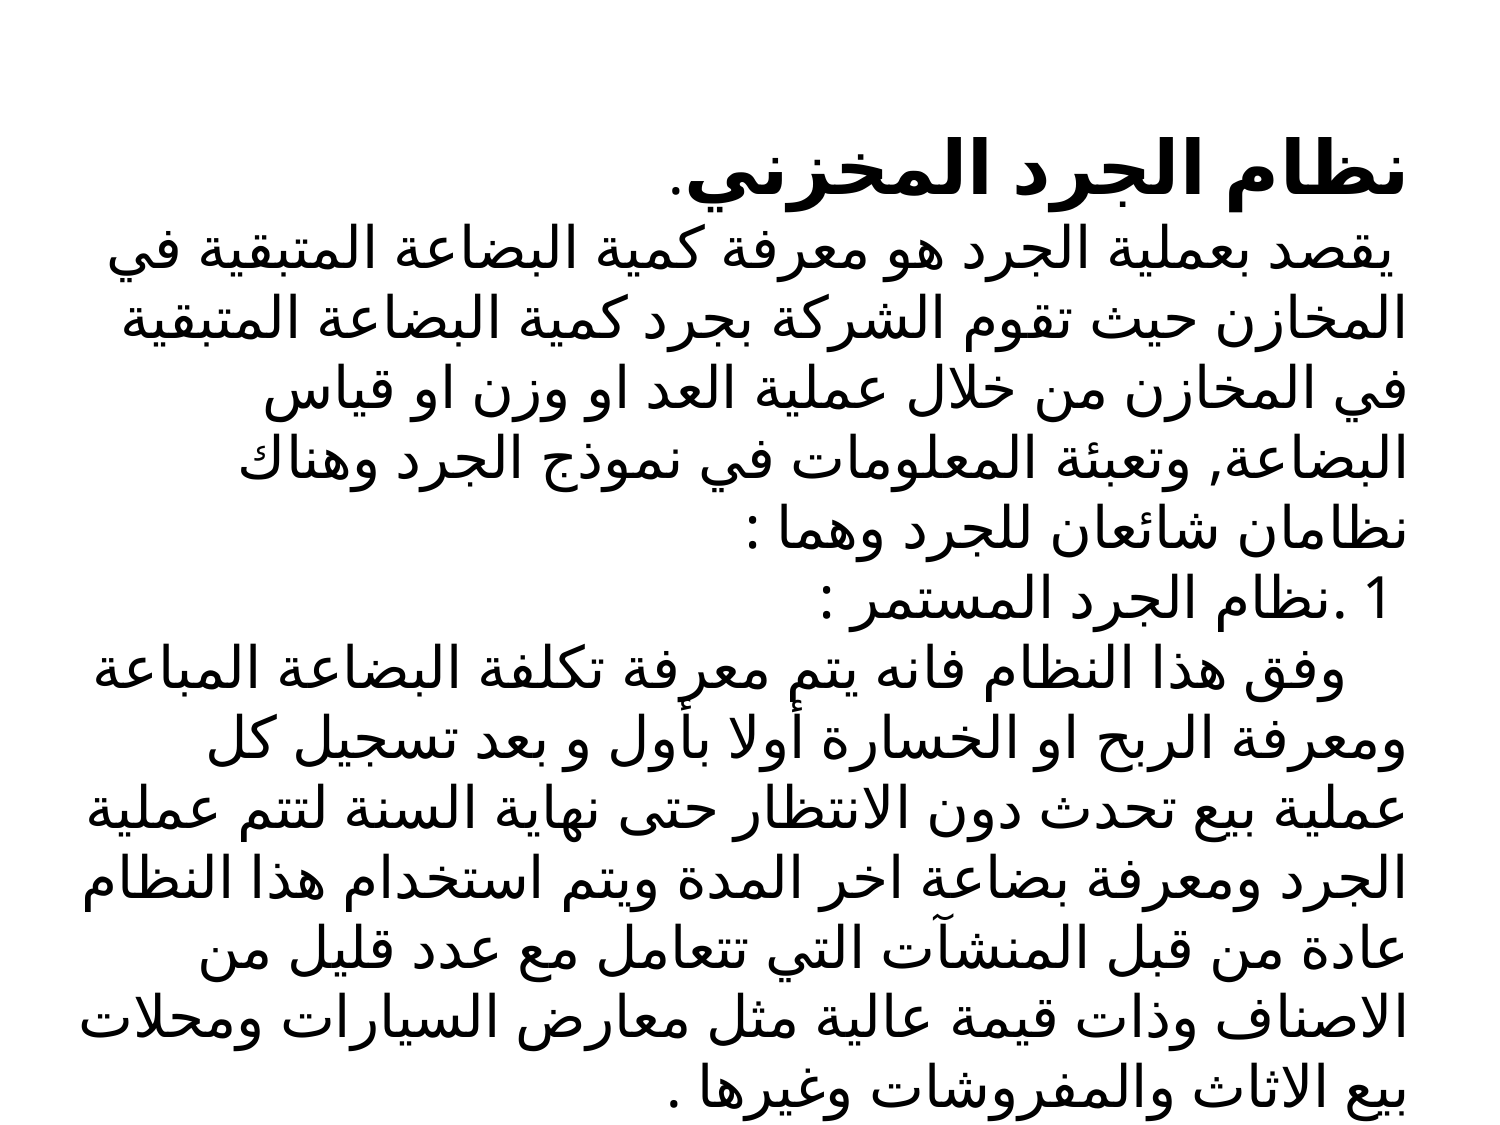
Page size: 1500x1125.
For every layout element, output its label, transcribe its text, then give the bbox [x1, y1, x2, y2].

text_box نظام الجرد المخزني. يقصد بعملية الجرد هو معرفة كمية البضاعة المتبقية في المخازن حيث تقوم الشركة بجرد كمية البضاعة المتبقية في المخازن من خلال عملية العد او وزن او قياس البضاعة, وتعبئة المعلومات في نموذج الجرد وهناك نظامان شائعان للجرد وهما : 1 .نظام الجرد المستمر : وفق هذا النظام فانه يتم معرفة تكلفة البضاعة المباعة ومعرفة الربح او الخسارة أولا بأول و بعد تسجيل كل عملية بيع تحدث دون الانتظار حتى نهاية السنة لتتم عملية الجرد ومعرفة بضاعة اخر المدة ويتم استخدام هذا النظام عادة من قبل المنشآت التي تتعامل مع عدد قليل من الاصناف وذات قيمة عالية مثل معارض السيارات ومحلات بيع الاثاث والمفروشات وغيرها . [62, 112, 1425, 1125]
